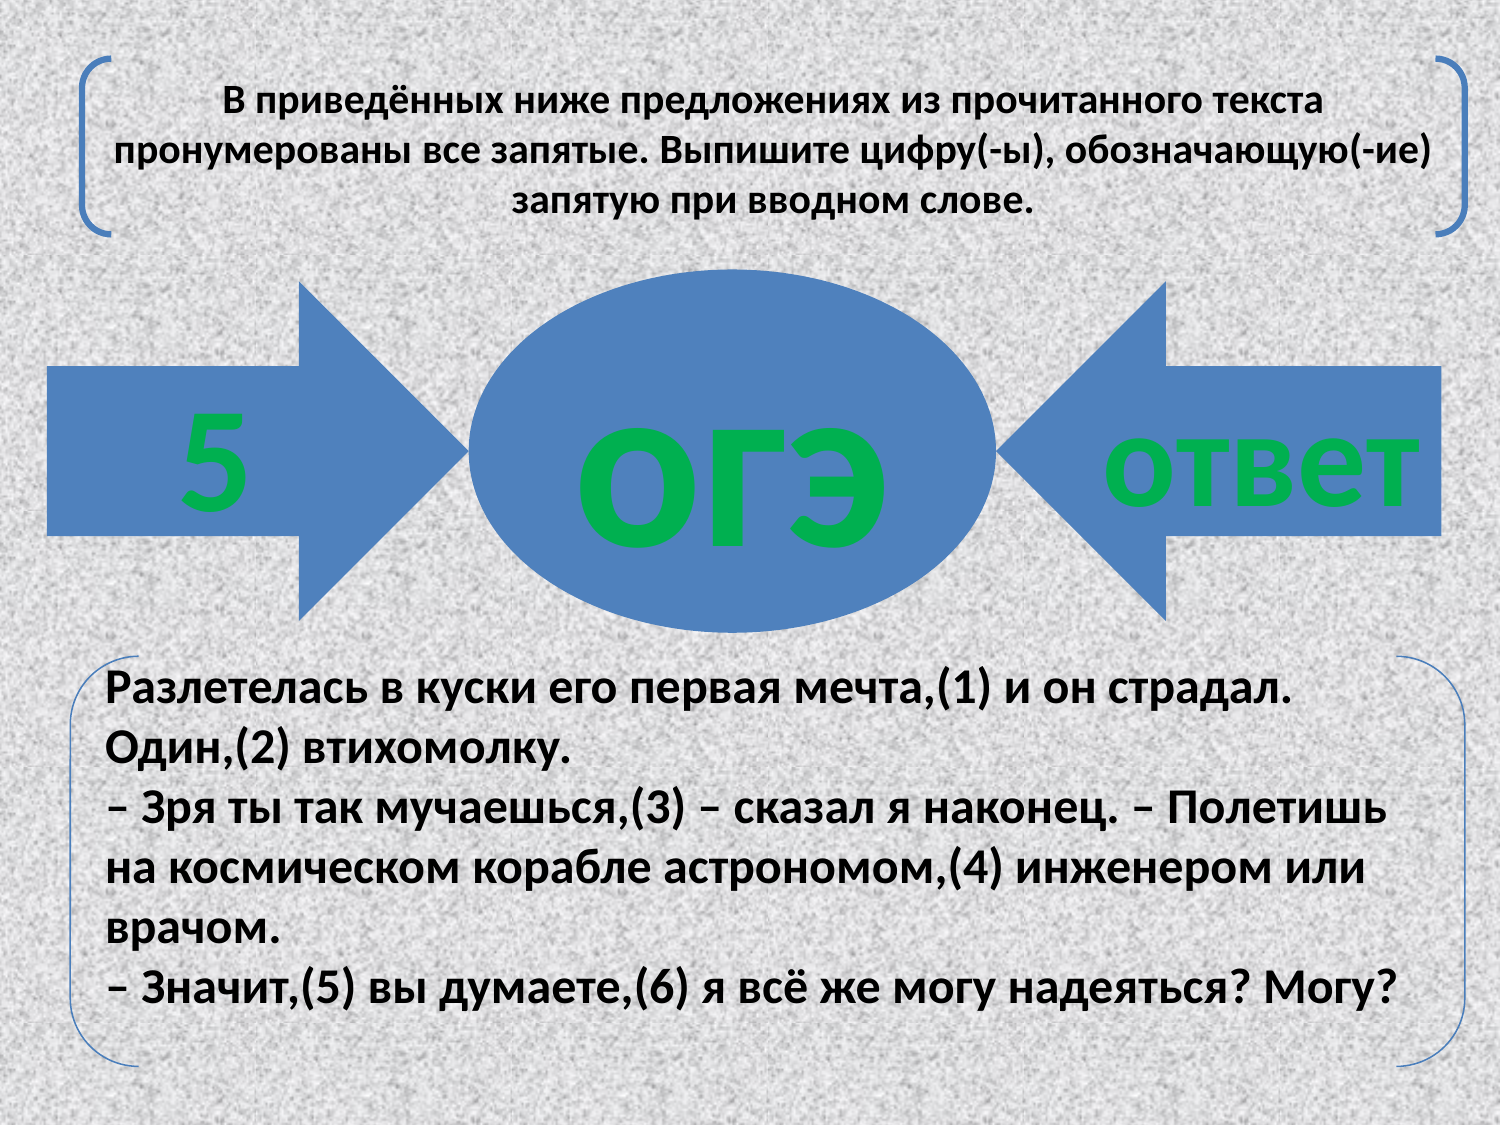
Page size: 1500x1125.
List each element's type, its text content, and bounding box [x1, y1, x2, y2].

text_box ответ [998, 279, 1444, 624]
text_box огэ [466, 267, 999, 635]
text_box В приведённых ниже предложениях из прочитанного текста пронумерованы все запятые. Выпишите цифру(-ы), обозначающую(-ие) запятую при вводном слове. [81, 57, 1466, 236]
text_box 5 [44, 279, 466, 624]
text_box Разлетелась в куски его первая мечта,(1) и он страдал. Один,(2) втихомолку. – Зря ты так мучаешься,(3) – сказал я наконец. – Полетишь на космическом корабле астрономом,(4) инженером или врачом. – Значит,(5) вы думаете,(6) я всё же могу надеяться? Могу? [69, 655, 1466, 1068]
